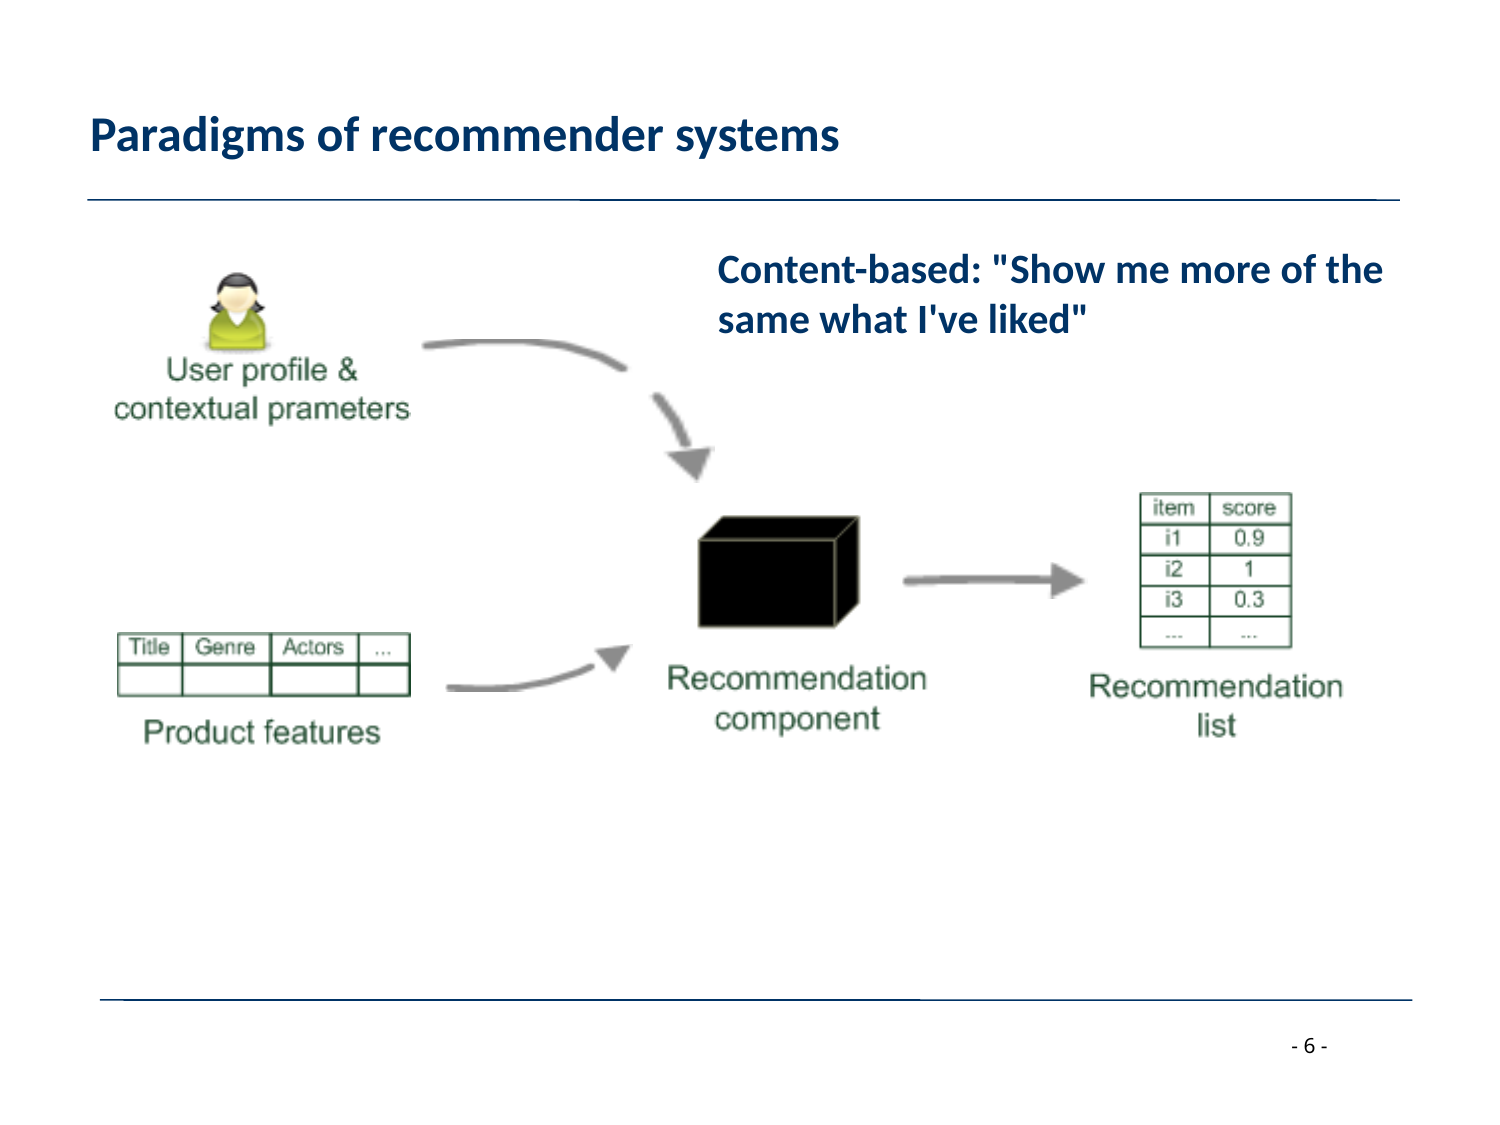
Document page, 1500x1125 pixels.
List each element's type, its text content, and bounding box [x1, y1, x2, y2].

text_box Content-based: "Show me more of the same what I've liked" [703, 234, 1453, 350]
title Paradigms of recommender systems [75, 37, 1425, 225]
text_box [114, 269, 715, 483]
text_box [667, 491, 1355, 747]
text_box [116, 632, 633, 755]
